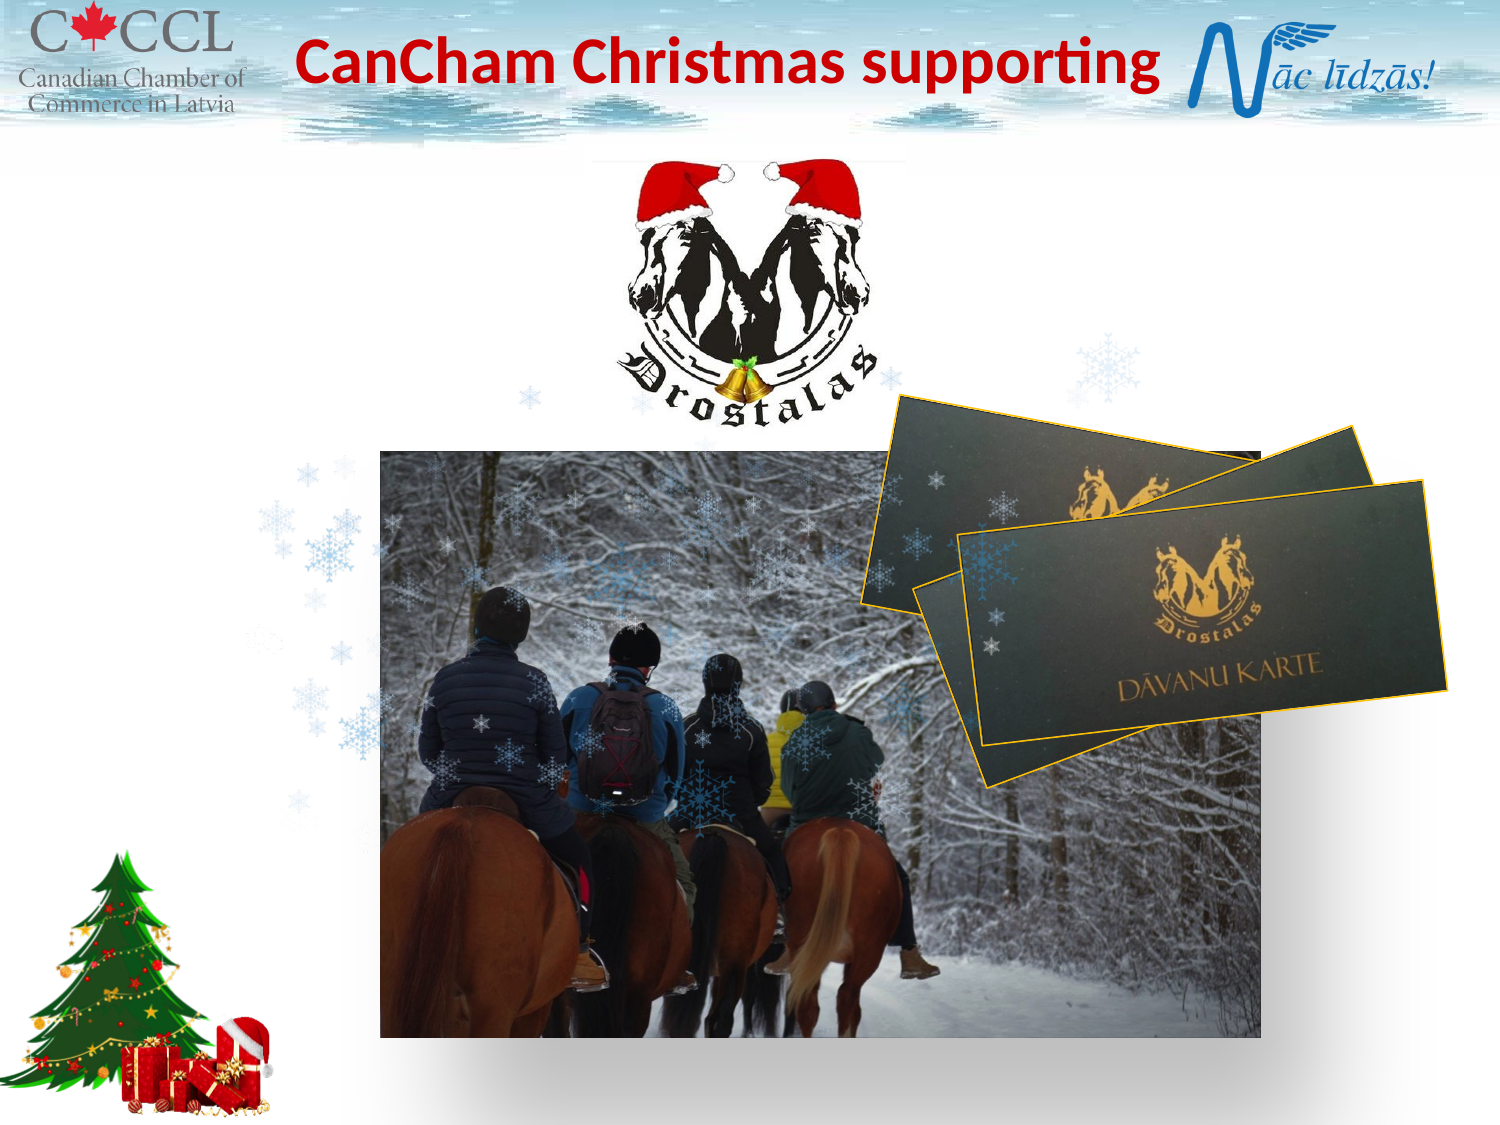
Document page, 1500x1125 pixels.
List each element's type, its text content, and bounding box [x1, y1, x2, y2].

picture [0, 144, 1446, 1125]
picture [1175, 0, 1477, 130]
picture [19, 0, 247, 113]
text_box [0, 0, 1298, 176]
text_box CanCham Christmas supporting [280, 9, 1280, 186]
text_box [1280, 0, 1500, 176]
